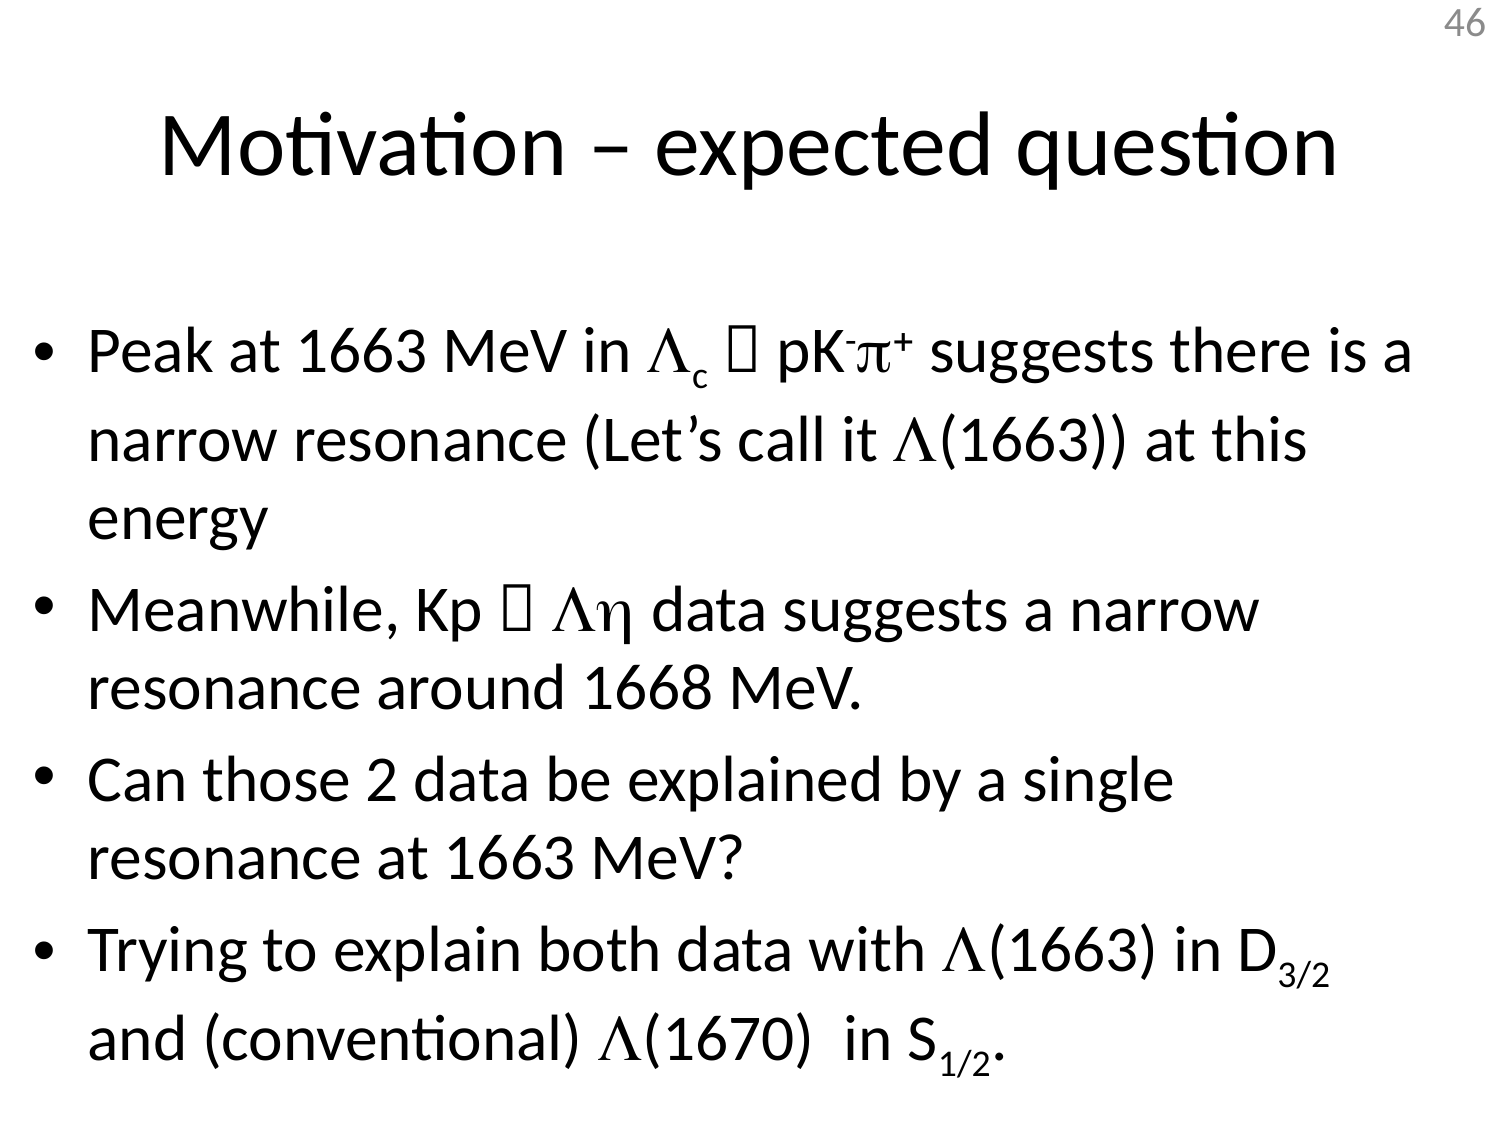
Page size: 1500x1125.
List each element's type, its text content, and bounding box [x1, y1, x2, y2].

title Motivation – expected question [75, 45, 1425, 233]
list Peak at 1663 MeV in Lc  pK-p+ suggests there is a narrow resonance (Let’s call it L(1663)) at this energy Meanwhile, Kp  Lh data suggests a narrow resonance around 1668 MeV. Can those 2 data be explained by a single resonance at 1663 MeV? Trying to explain both data with L(1663) in D3/2 and (conventional) L(1670) in S1/2. [17, 299, 1429, 1094]
